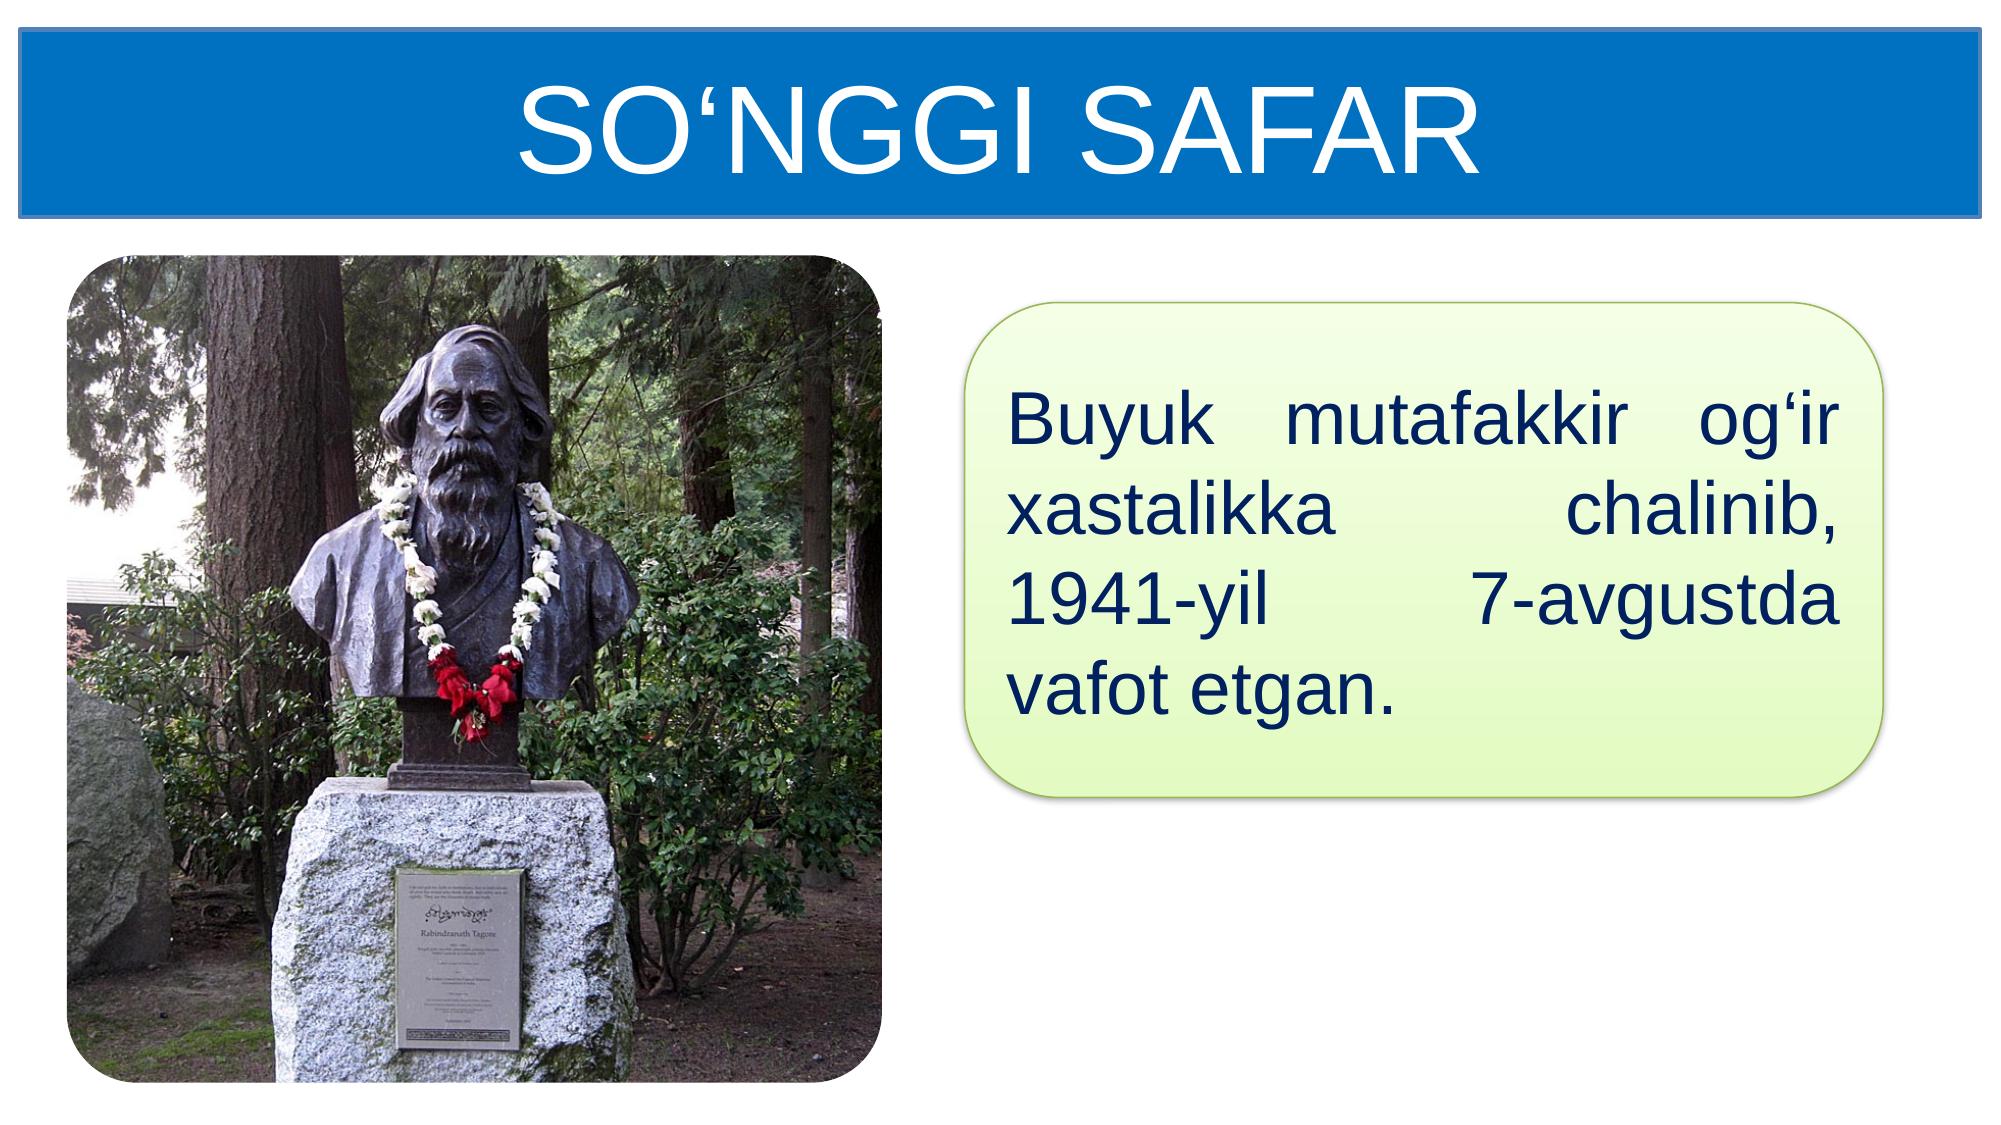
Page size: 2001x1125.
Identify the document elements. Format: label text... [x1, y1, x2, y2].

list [66, 255, 883, 1083]
text_box SO‘NGGI SAFAR [18, 27, 1982, 219]
text_box Buyuk mutafakkir og‘ir xastalikka chalinib, 1941-yil 7-avgustda vafot etgan. [963, 301, 1884, 799]
